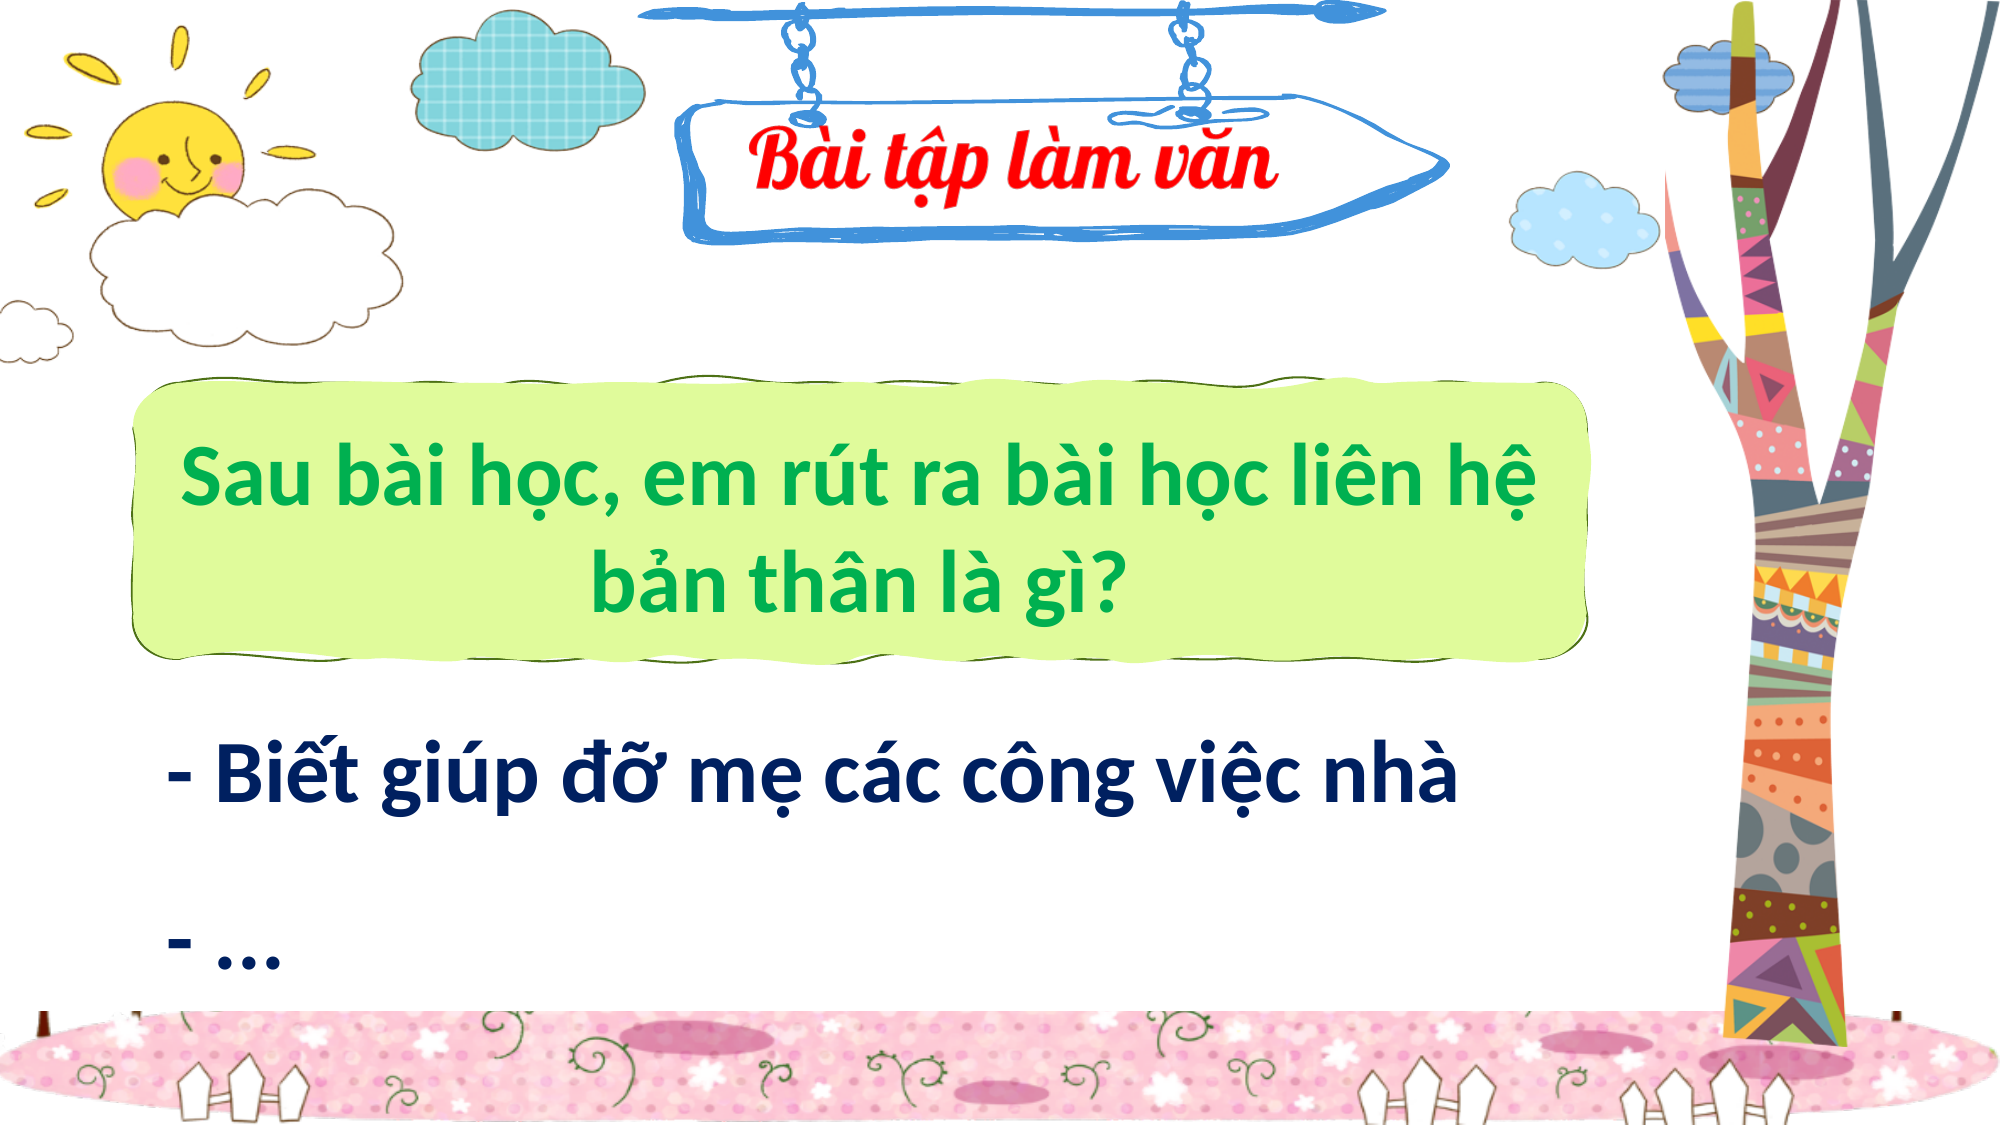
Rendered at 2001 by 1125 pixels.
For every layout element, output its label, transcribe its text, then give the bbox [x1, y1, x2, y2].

text_box - Biết giúp đỡ mẹ các công việc nhà [152, 706, 1660, 828]
text_box [1177, 0, 1191, 6]
picture [0, 0, 2000, 1125]
text_box [1236, 0, 1374, 6]
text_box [133, 382, 1587, 660]
text_box [796, 2, 806, 6]
text_box - ... [152, 852, 790, 996]
